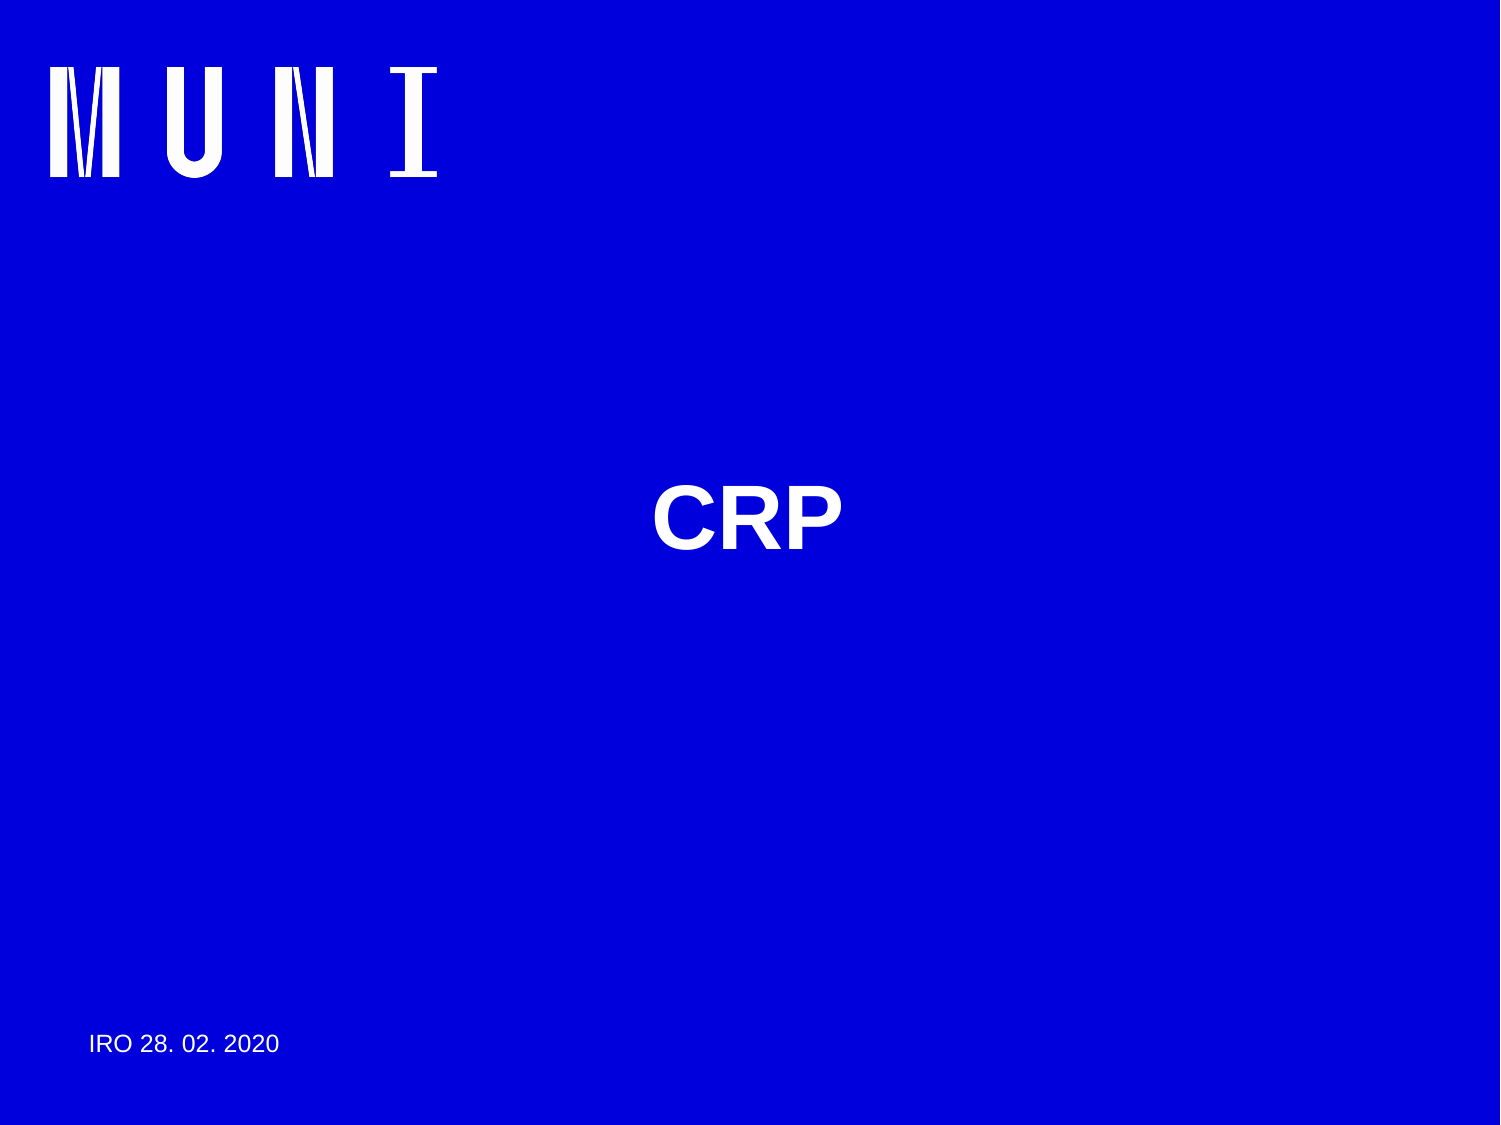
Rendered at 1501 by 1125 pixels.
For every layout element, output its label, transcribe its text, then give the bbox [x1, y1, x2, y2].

picture [50, 67, 437, 178]
footer IRO 28. 02. 2020 [88, 1021, 1064, 1063]
title CRP [49, 475, 1448, 668]
